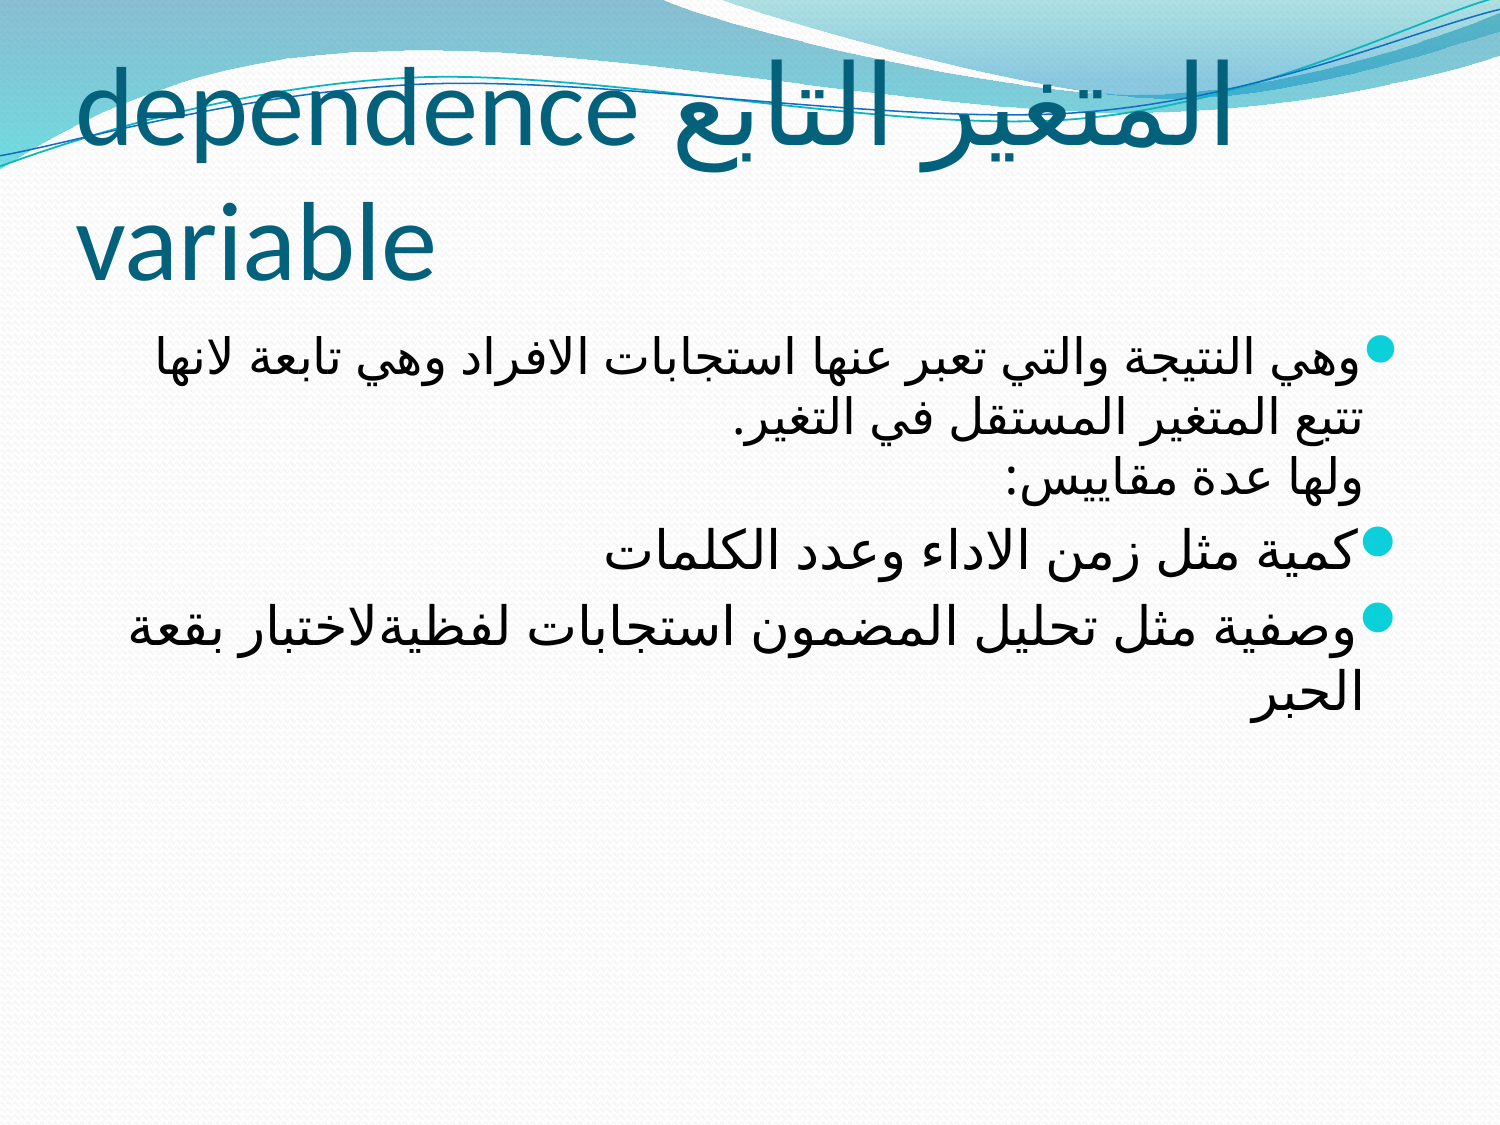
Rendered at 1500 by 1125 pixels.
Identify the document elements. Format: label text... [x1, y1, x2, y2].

title المتغير التابع dependence variable [75, 115, 1425, 303]
list وهي النتيجة والتي تعبر عنها استجابات الافراد وهي تابعة لانها تتبع المتغير المستقل في التغير. ولها عدة مقاييس: كمية مثل زمن الاداء وعدد الكلمات وصفية مثل تحليل المضمون استجابات لفظيةلاختبار بقعة الحبر [75, 317, 1425, 1038]
